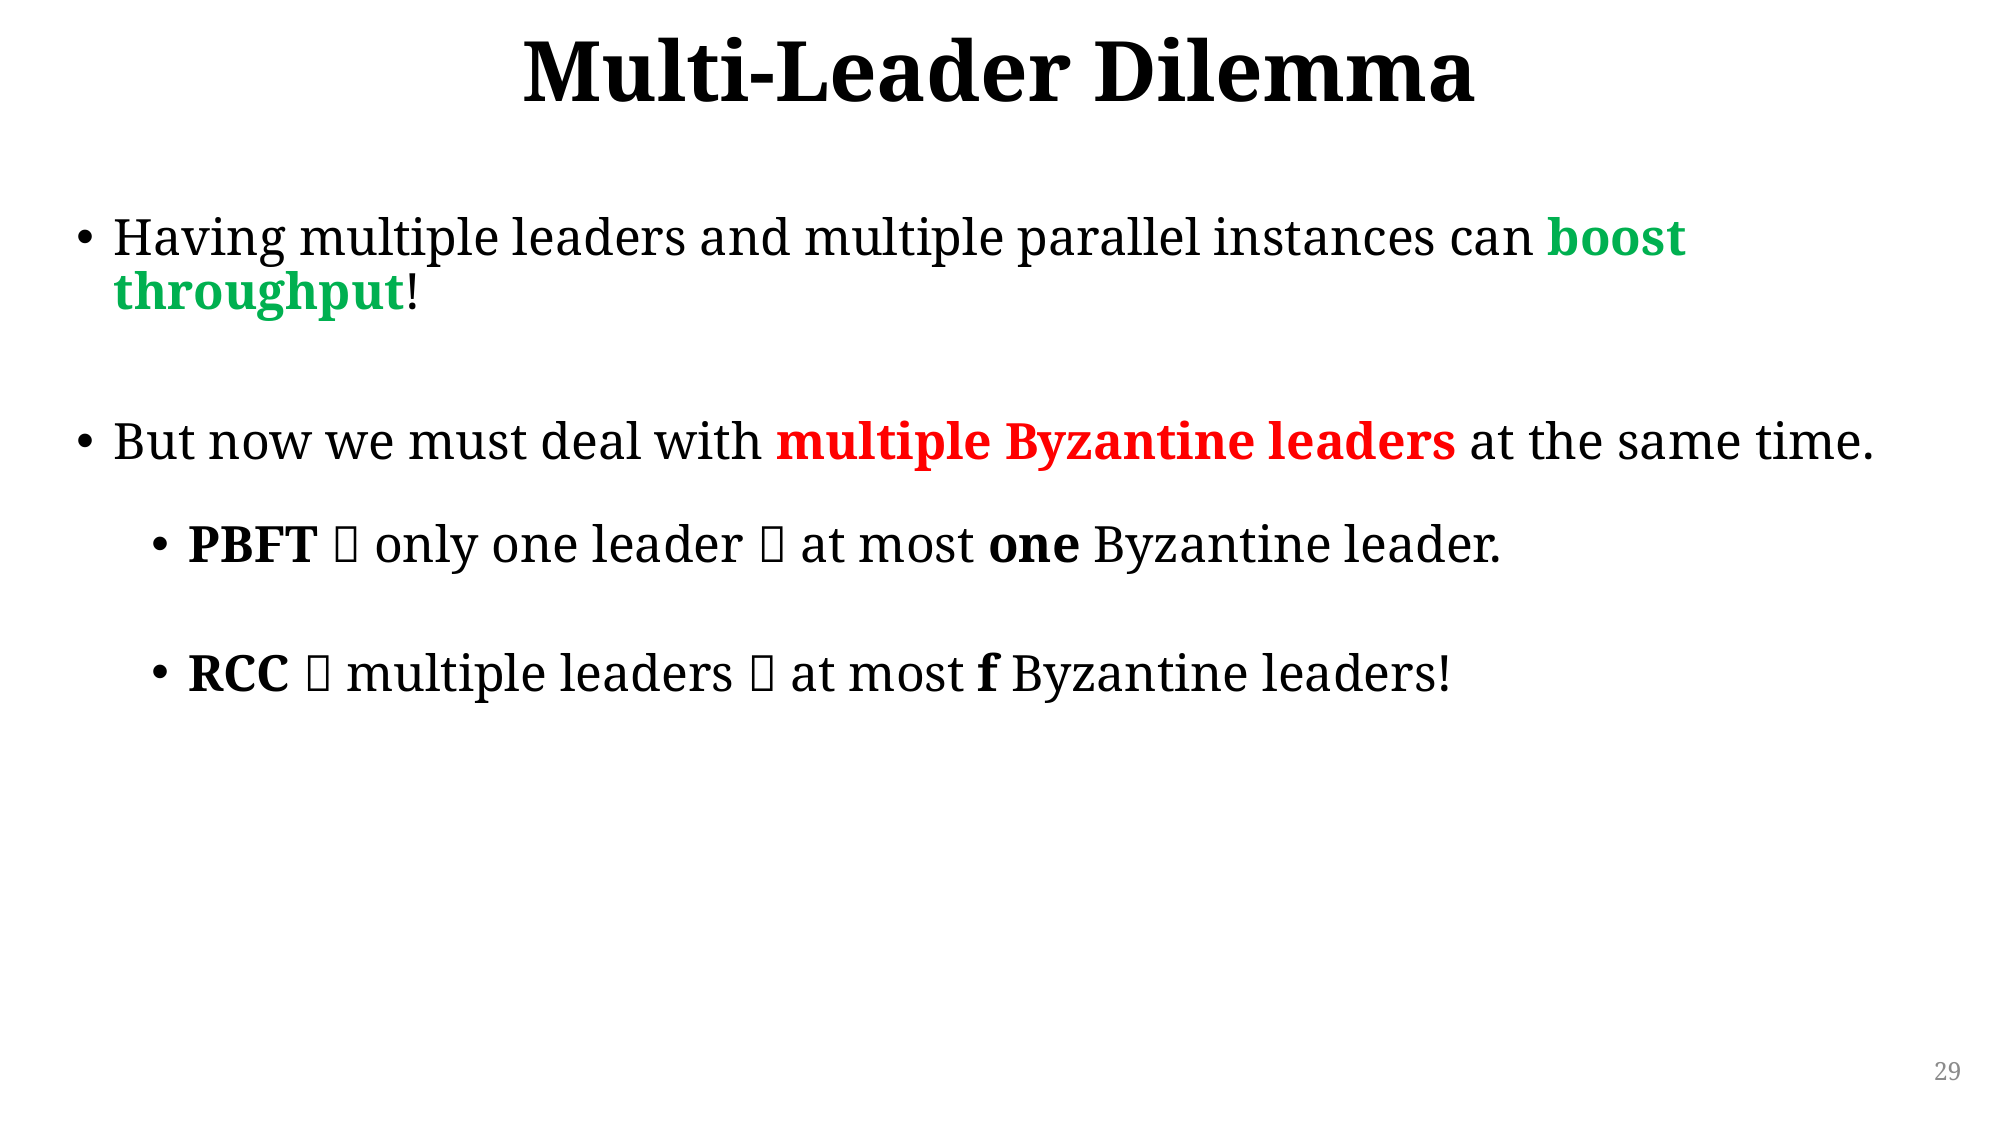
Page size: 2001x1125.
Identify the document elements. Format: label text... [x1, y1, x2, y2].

list Having multiple leaders and multiple parallel instances can boost throughput! But now we must deal with multiple Byzantine leaders at the same time. PBFT  only one leader  at most one Byzantine leader. RCC  multiple leaders  at most f Byzantine leaders! [61, 204, 2000, 1103]
title Multi-Leader Dilemma [137, 0, 1863, 149]
